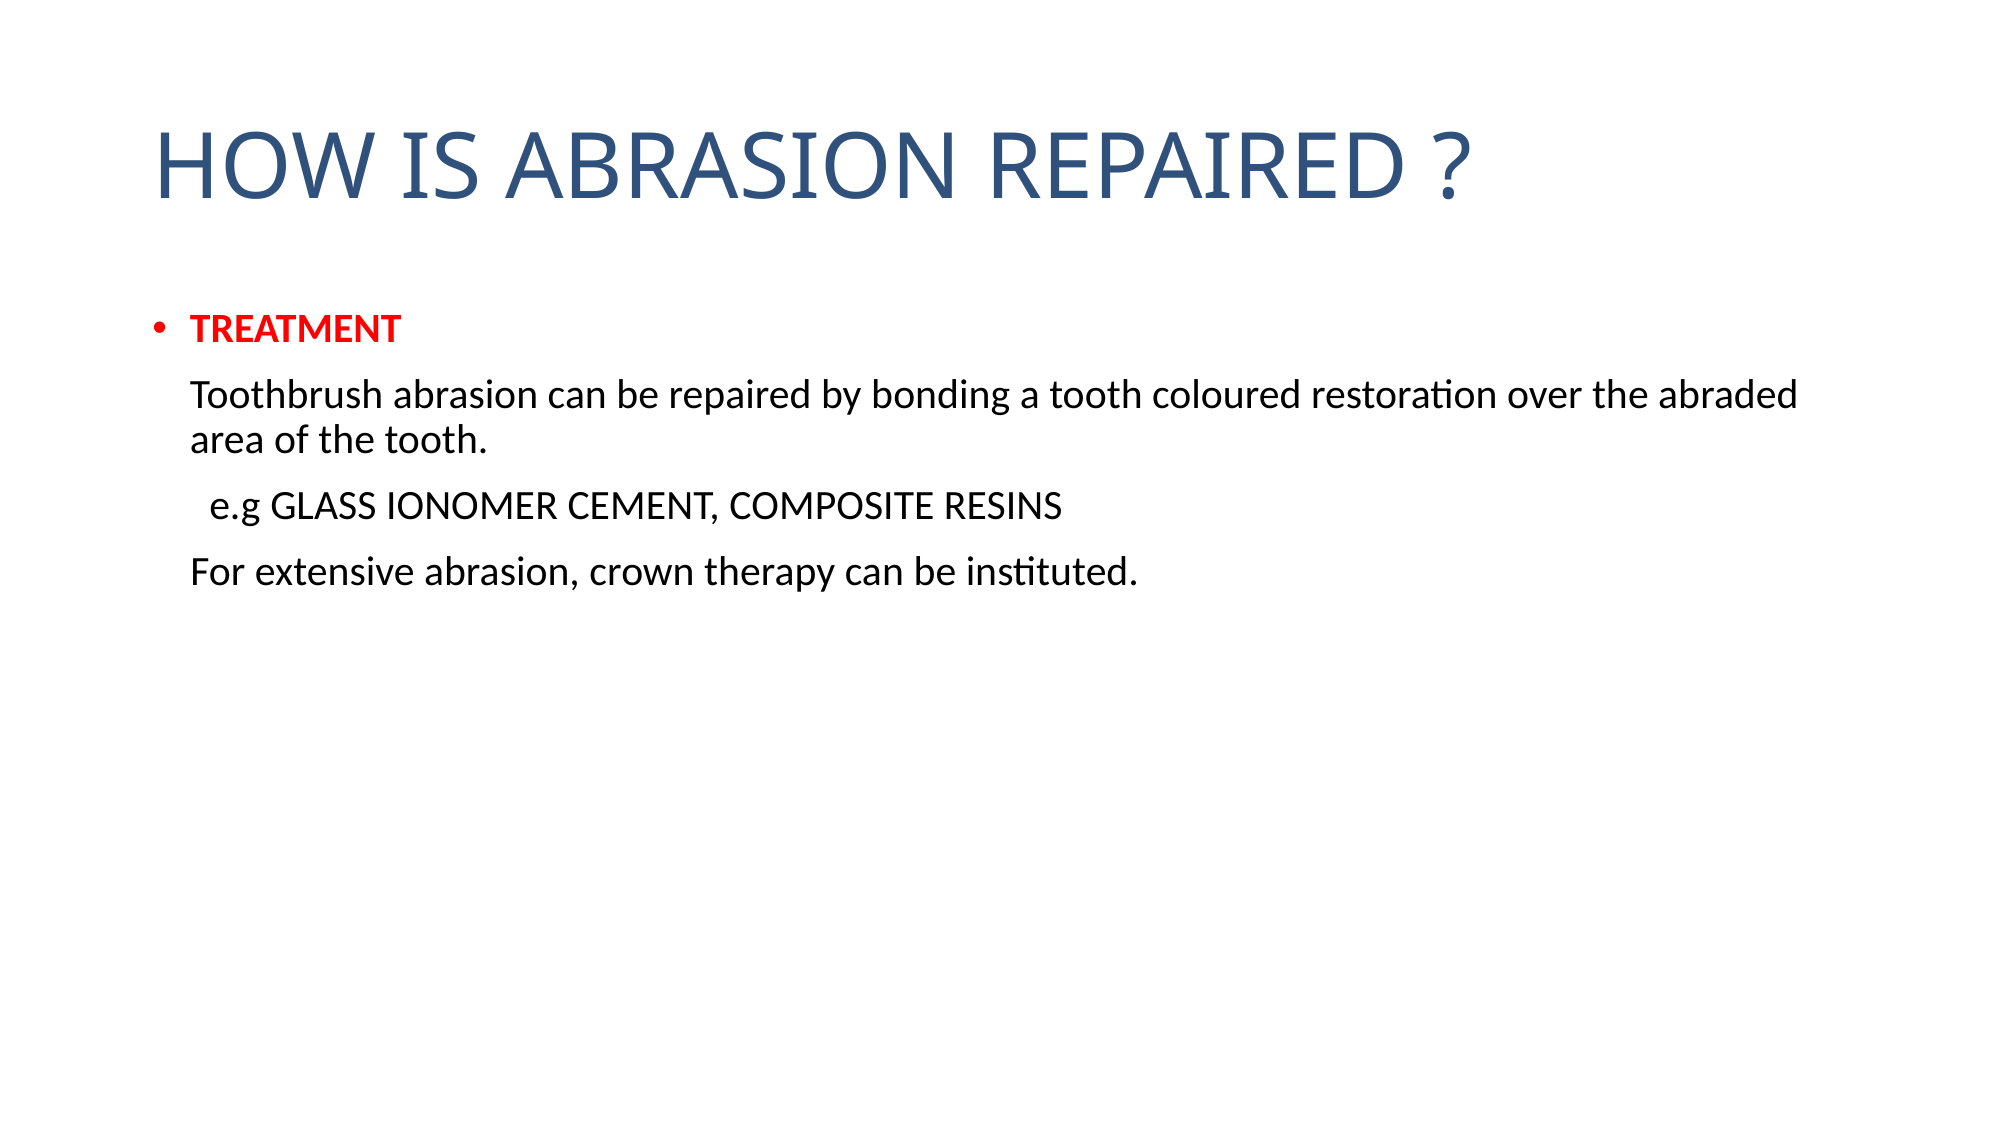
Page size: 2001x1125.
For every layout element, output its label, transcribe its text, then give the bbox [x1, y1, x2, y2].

list TREATMENT Toothbrush abrasion can be repaired by bonding a tooth coloured restoration over the abraded area of the tooth. e.g GLASS IONOMER CEMENT, COMPOSITE RESINS For extensive abrasion, crown therapy can be instituted. [137, 299, 1863, 1014]
title HOW IS ABRASION REPAIRED ? [137, 59, 1863, 278]
